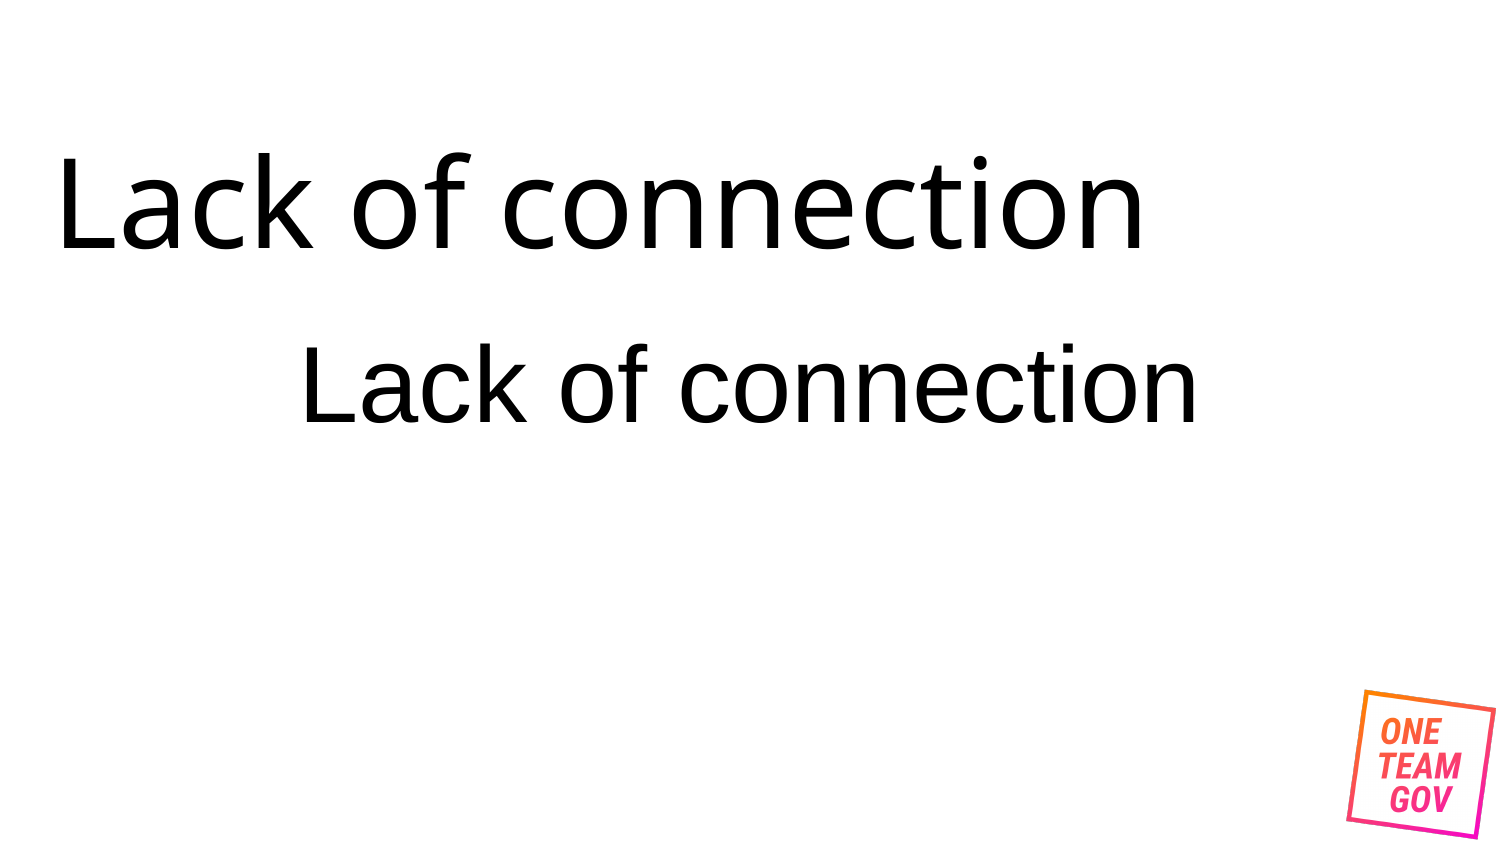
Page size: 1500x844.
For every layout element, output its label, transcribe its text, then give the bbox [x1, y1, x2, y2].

picture [1341, 685, 1500, 844]
text_box Lack of connection [37, 108, 1500, 349]
title Lack of connection [50, 349, 1450, 460]
